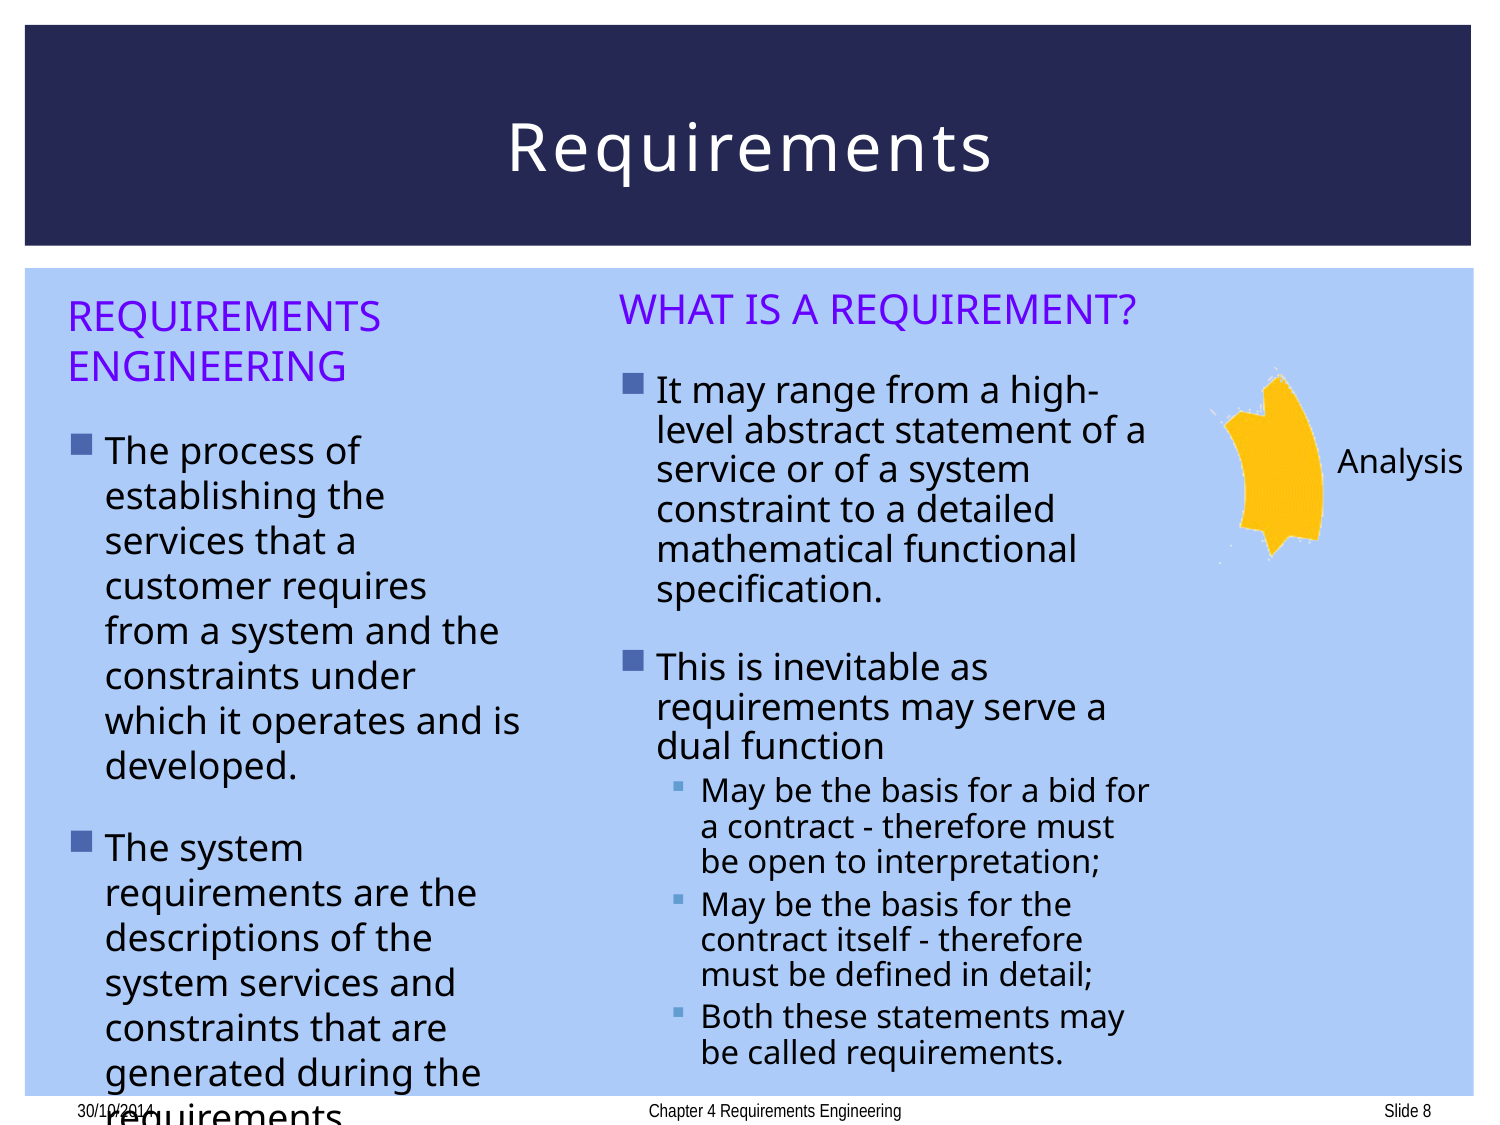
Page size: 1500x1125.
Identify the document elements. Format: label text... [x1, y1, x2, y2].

title Requirements [62, 58, 1438, 232]
list Requirements Engineering The process of establishing the services that a customer requires from a system and the constraints under which it operates and is developed. The system requirements are the descriptions of the system services and constraints that are generated during the requirements engineering process. [44, 281, 538, 1088]
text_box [1210, 366, 1476, 565]
footer Chapter 4 Requirements Engineering [62, 1087, 1488, 1125]
list What is a requirement? It may range from a high-level abstract statement of a service or of a system constraint to a detailed mathematical functional specification. This is inevitable as requirements may serve a dual function May be the basis for a bid for a contract - therefore must be open to interpretation; May be the basis for the contract itself - therefore must be defined in detail; Both these statements may be called requirements. [596, 281, 1176, 1087]
